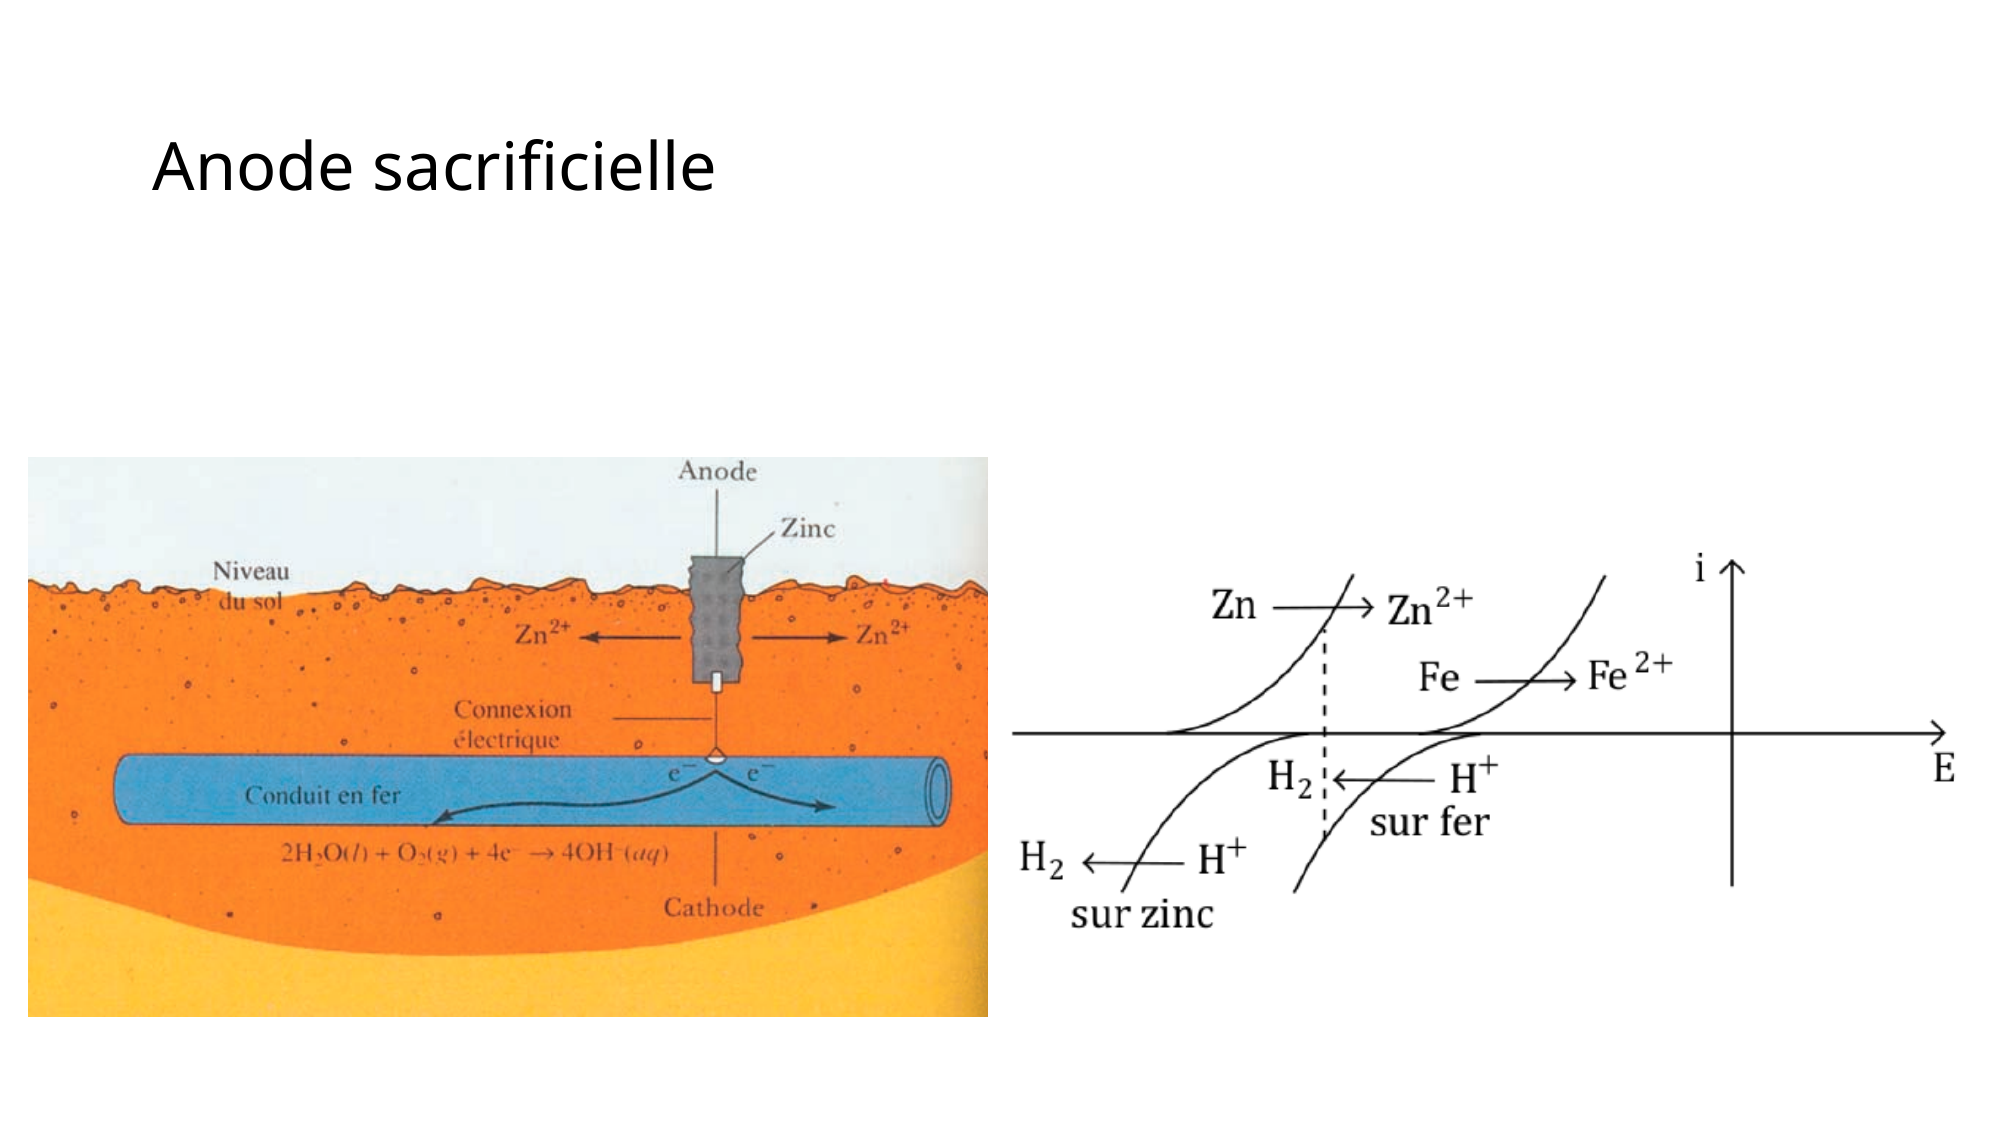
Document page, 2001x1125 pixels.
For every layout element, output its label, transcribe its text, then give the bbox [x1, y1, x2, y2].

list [988, 485, 1993, 943]
picture [28, 457, 988, 1018]
title Anode sacrificielle [137, 59, 1863, 278]
